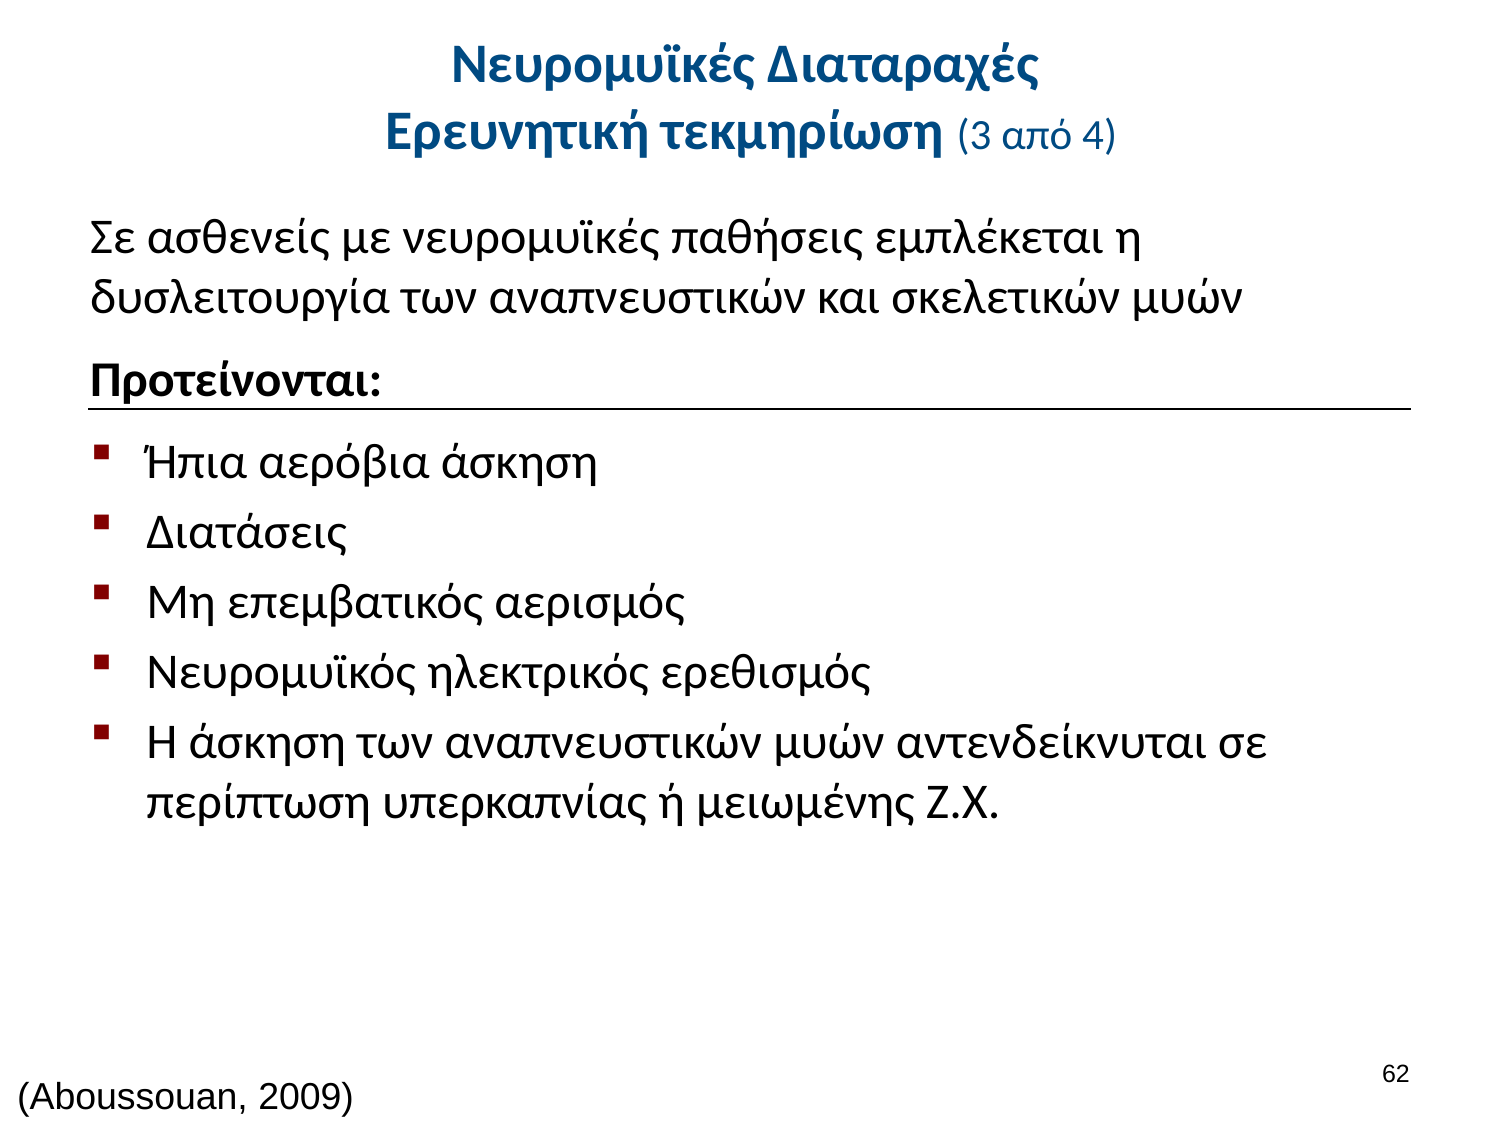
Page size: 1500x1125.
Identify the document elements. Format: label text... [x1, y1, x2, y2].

title Νευρομυϊκές Διαταραχές Ερευνητική τεκμηρίωση (3 από 4) [76, 19, 1427, 169]
list Σε ασθενείς με νευρομυϊκές παθήσεις εμπλέκεται η δυσλειτουργία των αναπνευστικών και σκελετικών μυών Προτείνονται: Ήπια αερόβια άσκηση Διατάσεις Μη επεμβατικός αερισμός Νευρομυϊκός ηλεκτρικός ερεθισμός Η άσκηση των αναπνευστικών μυών αντενδείκνυται σε περίπτωση υπερκαπνίας ή μειωμένης Ζ.Χ. [75, 196, 1425, 1024]
slide_number 61 [1074, 1042, 1425, 1103]
text_box (Aboussouan, 2009) [2, 1064, 369, 1125]
